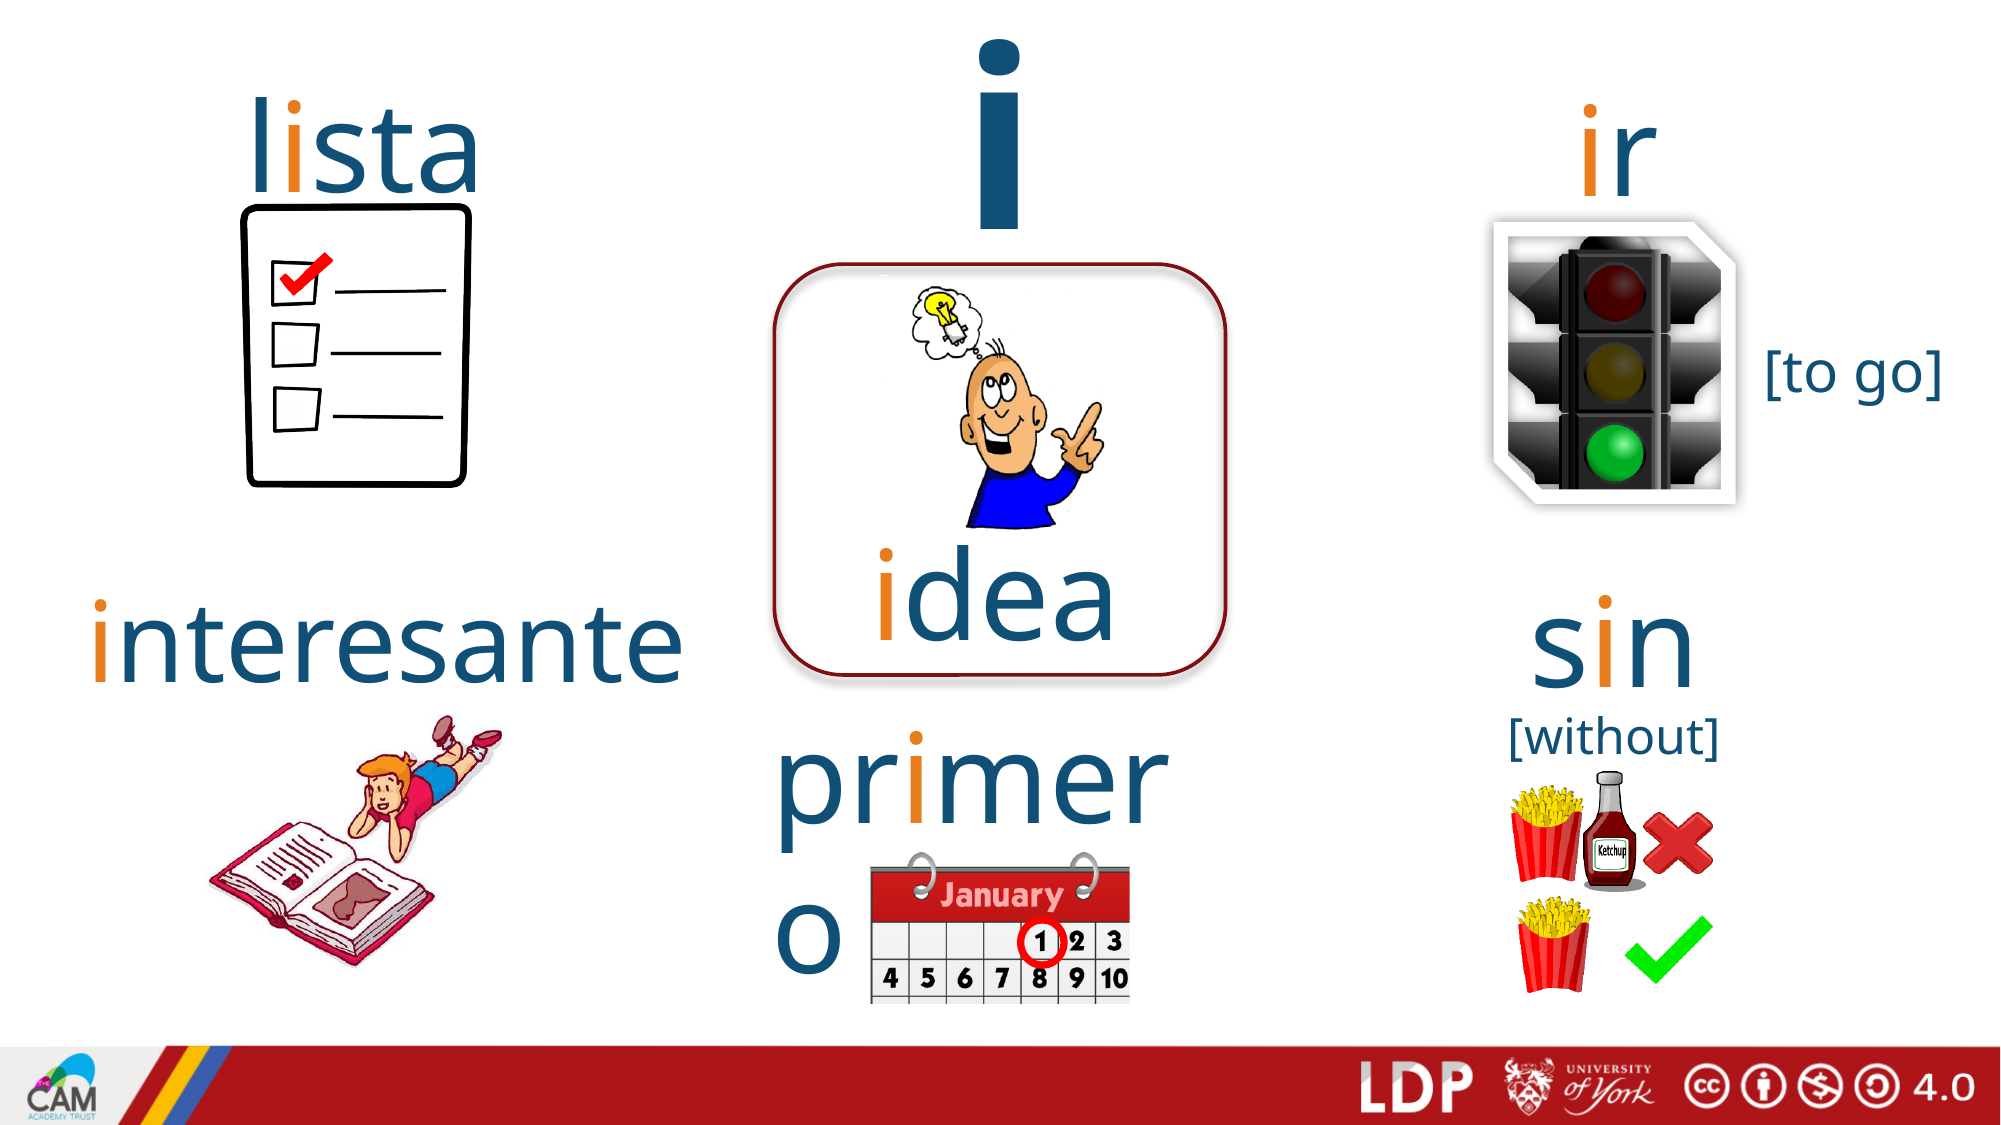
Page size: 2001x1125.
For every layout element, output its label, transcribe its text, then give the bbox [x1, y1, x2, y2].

text_box i [890, 0, 1110, 275]
text_box [to go] [1729, 327, 1980, 412]
text_box primero [756, 691, 1256, 1006]
text_box [773, 263, 890, 562]
picture [0, 0, 890, 562]
text_box idea [798, 508, 1192, 674]
text_box [1110, 263, 1227, 667]
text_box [870, 850, 1130, 1004]
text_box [1489, 697, 1741, 993]
text_box ir [1545, 64, 1689, 212]
picture [0, 0, 2001, 1125]
text_box lista [192, 60, 540, 226]
text_box interesante [0, 562, 820, 713]
text_box sin [1459, 554, 1770, 720]
picture [880, 275, 1110, 530]
